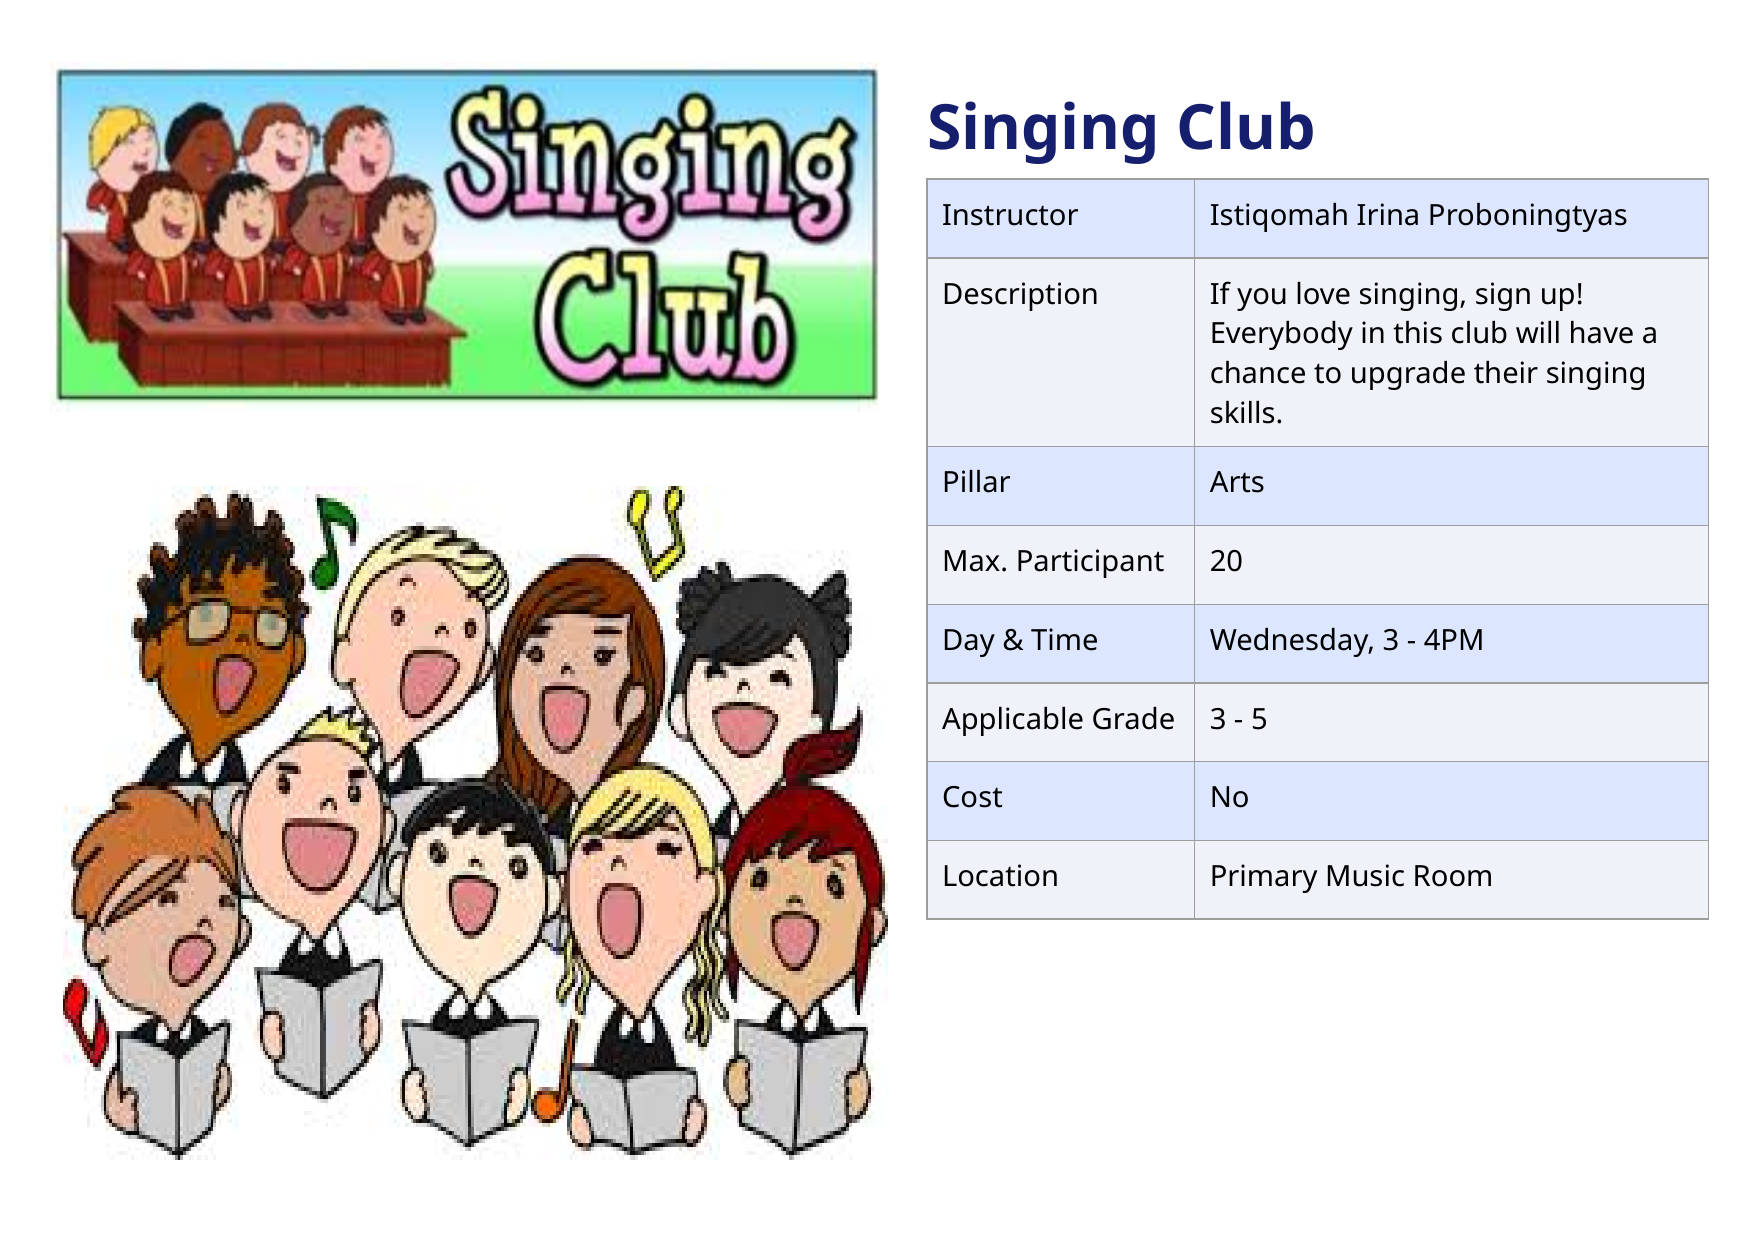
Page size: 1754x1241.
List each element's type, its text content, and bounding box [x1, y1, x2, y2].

table_cell Day & Time [928, 605, 1194, 682]
table_cell Location [928, 841, 1194, 918]
table_cell Primary Music Room [1195, 841, 1708, 918]
table_cell 20 [1195, 526, 1708, 604]
picture [49, 62, 888, 412]
table_header Instructor [928, 180, 1194, 257]
table_cell If you love singing, sign up! Everybody in this club will have a chance to upgrade their singing skills. [1195, 259, 1708, 446]
table_cell Applicable Grade [928, 684, 1194, 761]
list Singing Club [927, 61, 1709, 172]
table_cell Cost [928, 762, 1194, 840]
table_cell Arts [1195, 447, 1708, 525]
picture [63, 486, 888, 1161]
table_cell 3 - 5 [1195, 684, 1708, 761]
table_cell Pillar [928, 447, 1194, 525]
table_cell Description [928, 259, 1194, 446]
table_header Istiqomah Irina Proboningtyas [1195, 180, 1708, 257]
table_cell Wednesday, 3 - 4PM [1195, 605, 1708, 682]
table_cell No [1195, 762, 1708, 840]
table_cell Max. Participant [928, 526, 1194, 604]
